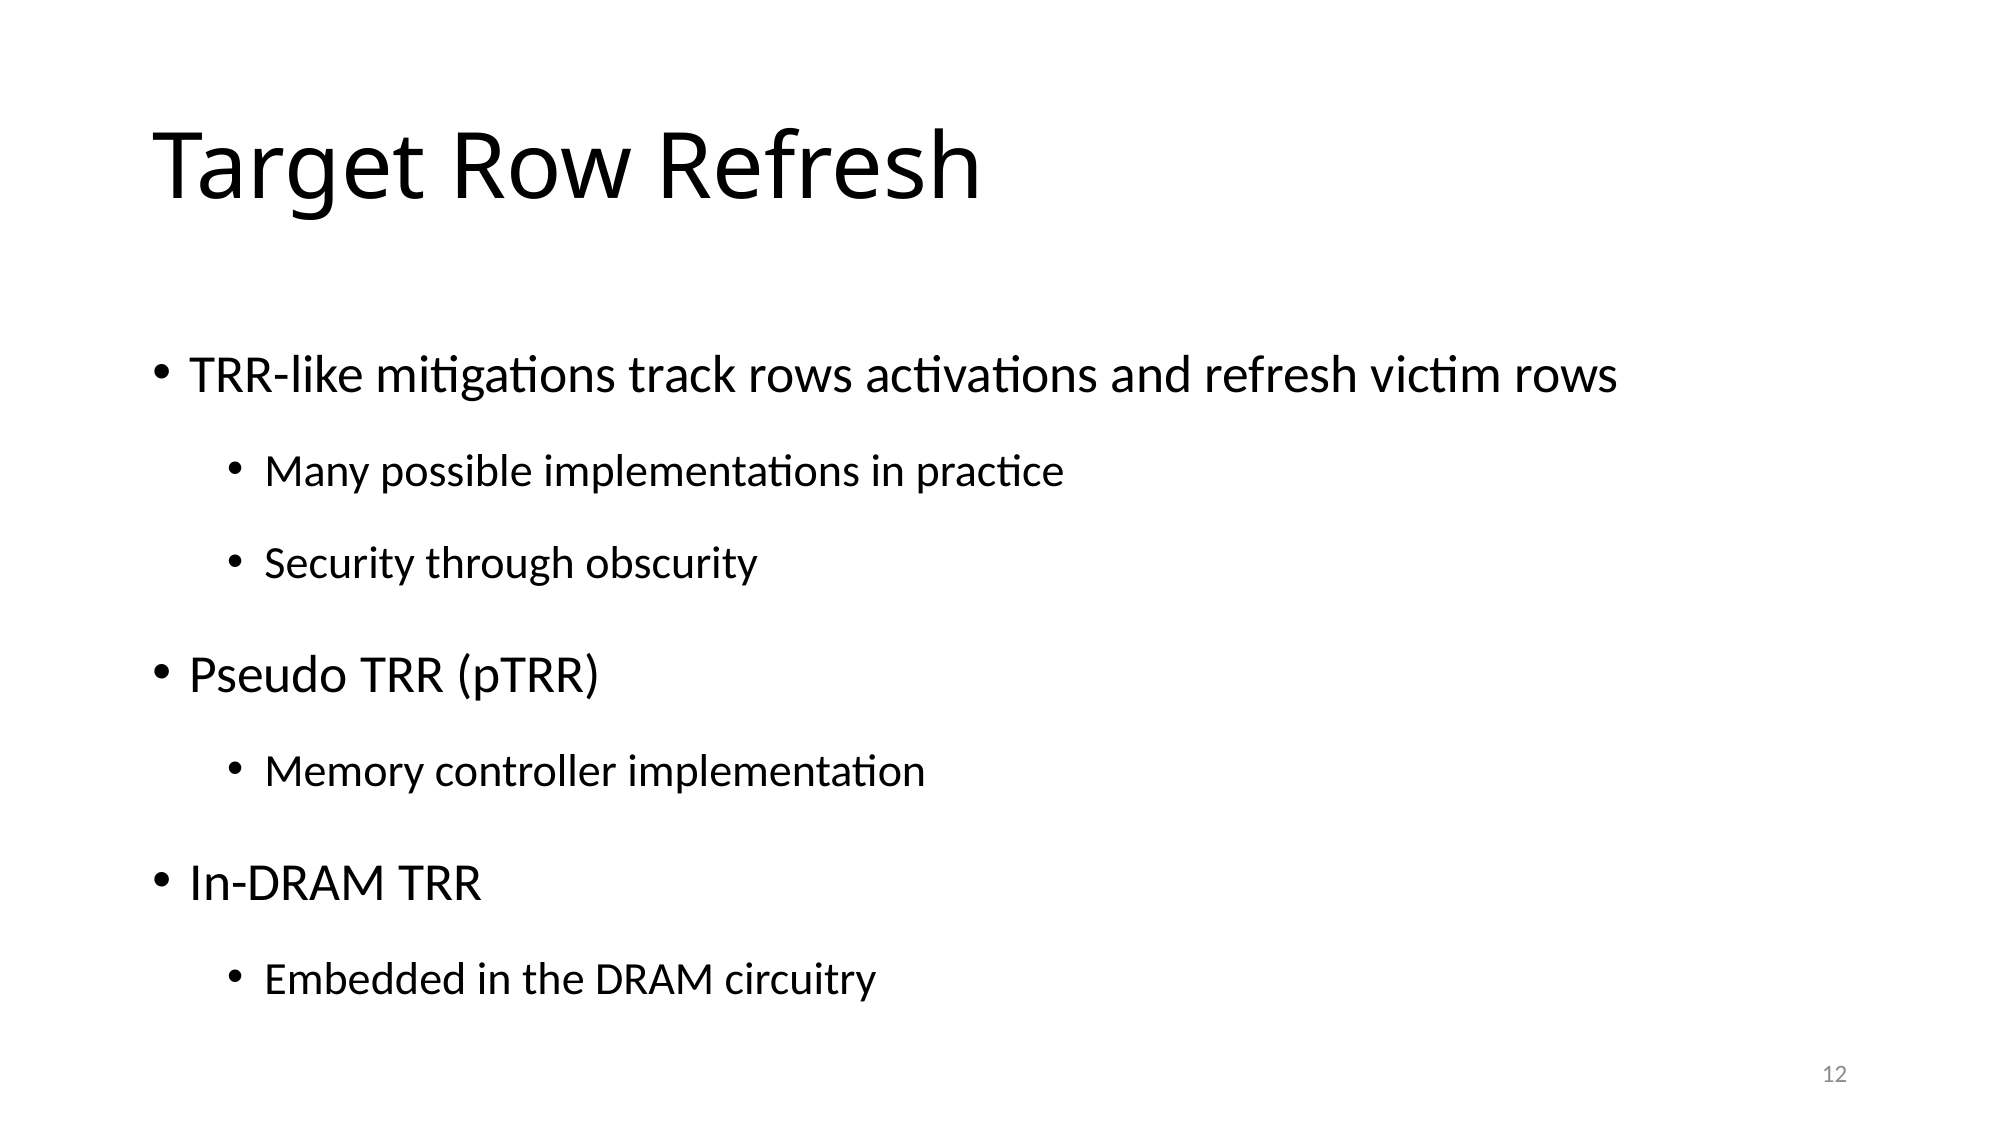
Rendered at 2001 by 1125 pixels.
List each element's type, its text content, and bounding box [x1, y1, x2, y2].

title Target Row Refresh [137, 59, 1863, 278]
slide_number 12 [1412, 1042, 1863, 1103]
list TRR-like mitigations track rows activations and refresh victim rows Many possible implementations in practice Security through obscurity Pseudo TRR (pTRR) Memory controller implementation In-DRAM TRR Embedded in the DRAM circuitry [137, 299, 1863, 1014]
